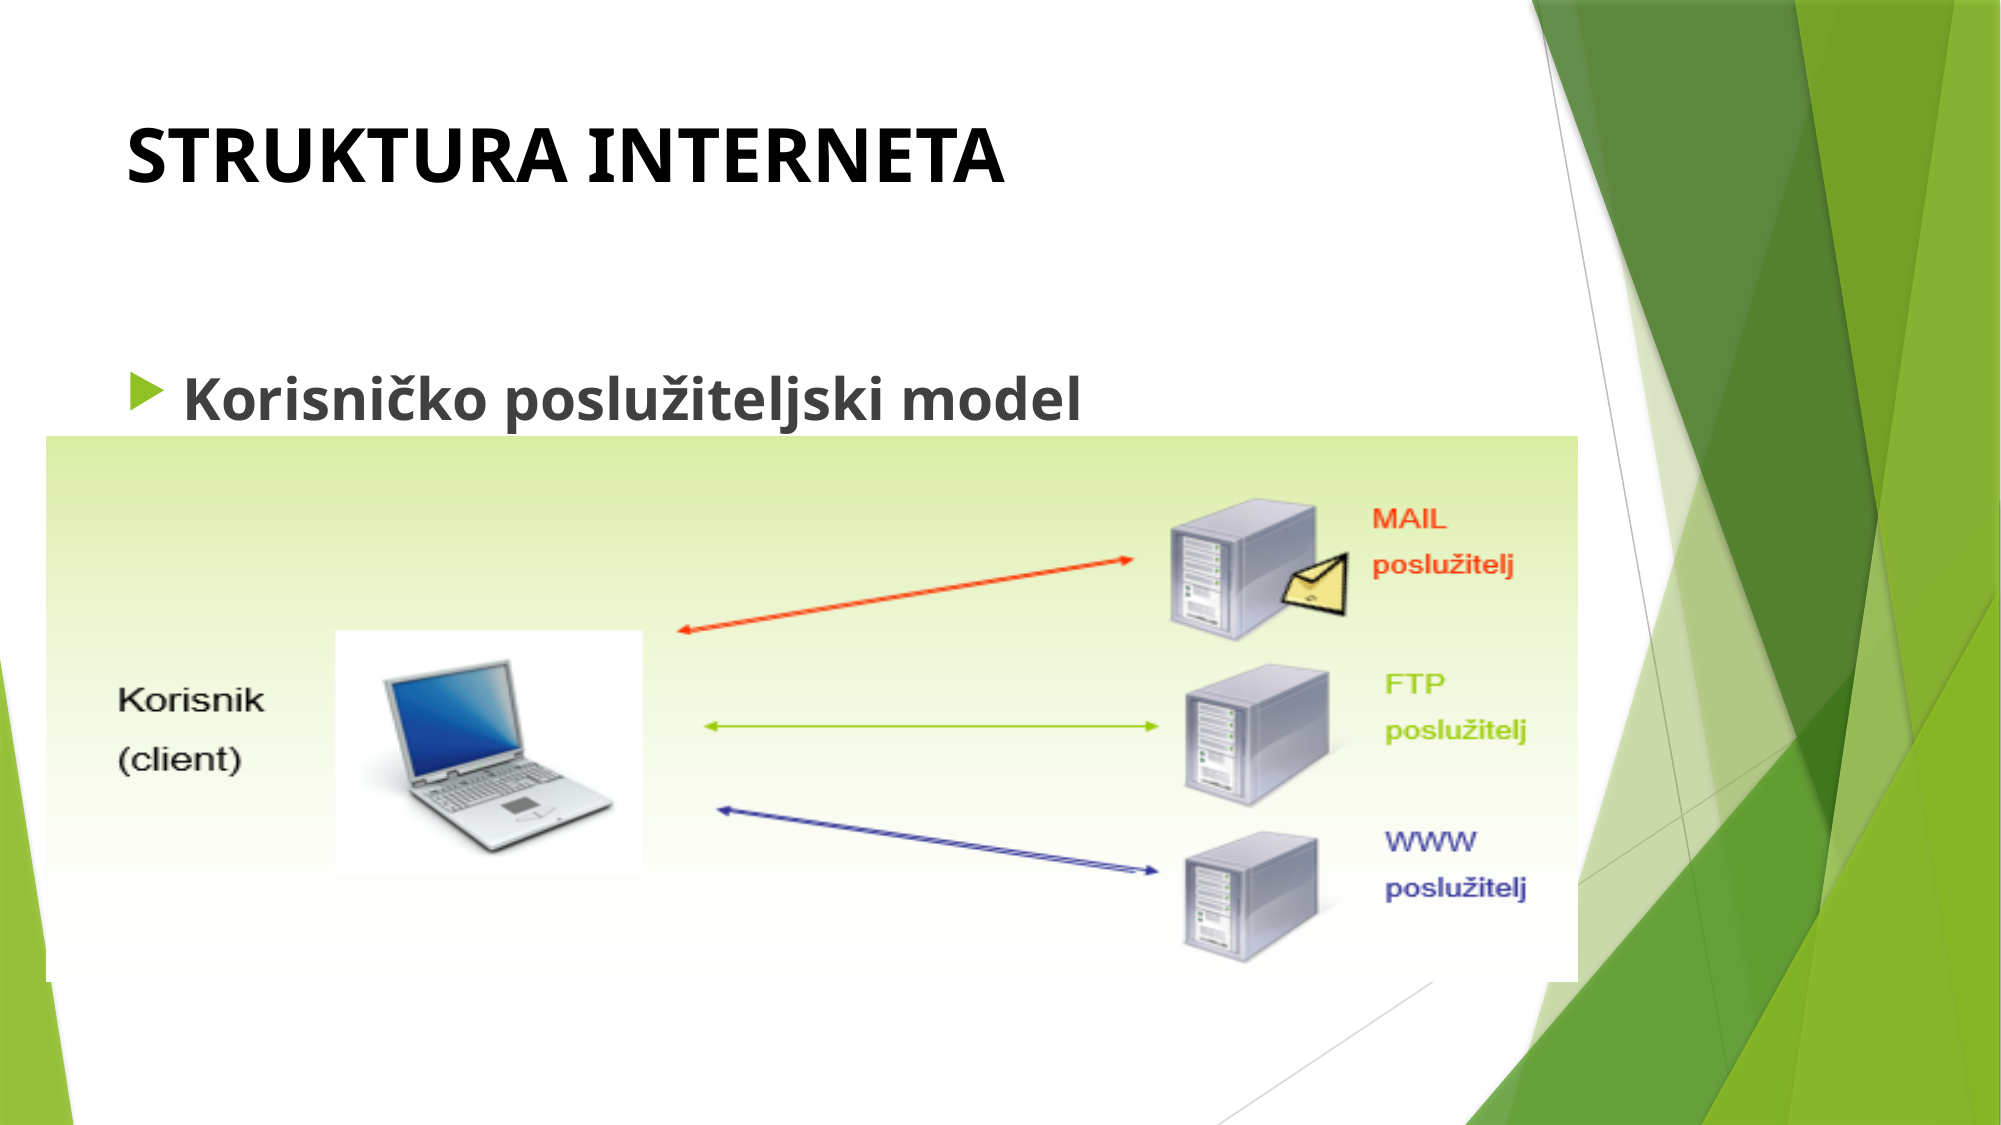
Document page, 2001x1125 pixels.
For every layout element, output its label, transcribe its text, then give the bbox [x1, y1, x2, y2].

list Korisničko poslužiteljski model [111, 354, 1522, 435]
picture [46, 435, 1579, 983]
title STRUKTURA INTERNETA [111, 99, 1522, 317]
